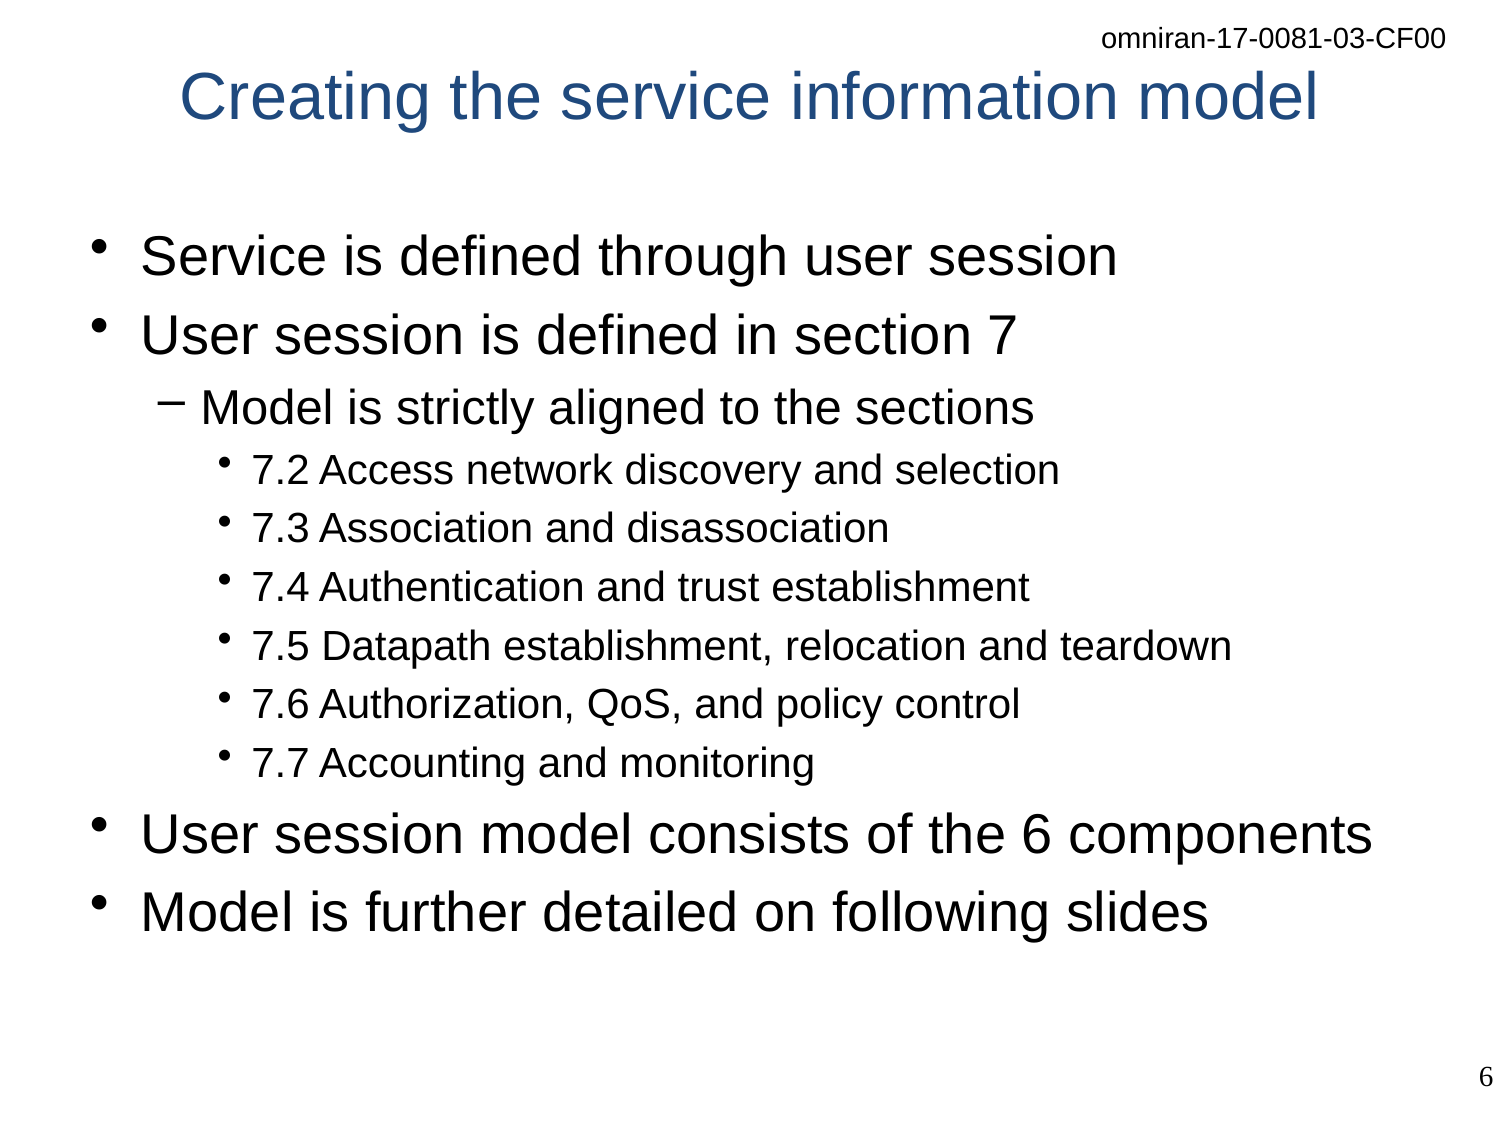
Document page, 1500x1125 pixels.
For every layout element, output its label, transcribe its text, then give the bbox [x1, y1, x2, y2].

title Creating the service information model [75, 45, 1425, 212]
list Service is defined through user session User session is defined in section 7 Model is strictly aligned to the sections 7.2 Access network discovery and selection 7.3 Association and disassociation 7.4 Authentication and trust establishment 7.5 Datapath establishment, relocation and teardown 7.6 Authorization, QoS, and policy control 7.7 Accounting and monitoring User session model consists of the 6 components Model is further detailed on following slides [75, 212, 1425, 1005]
